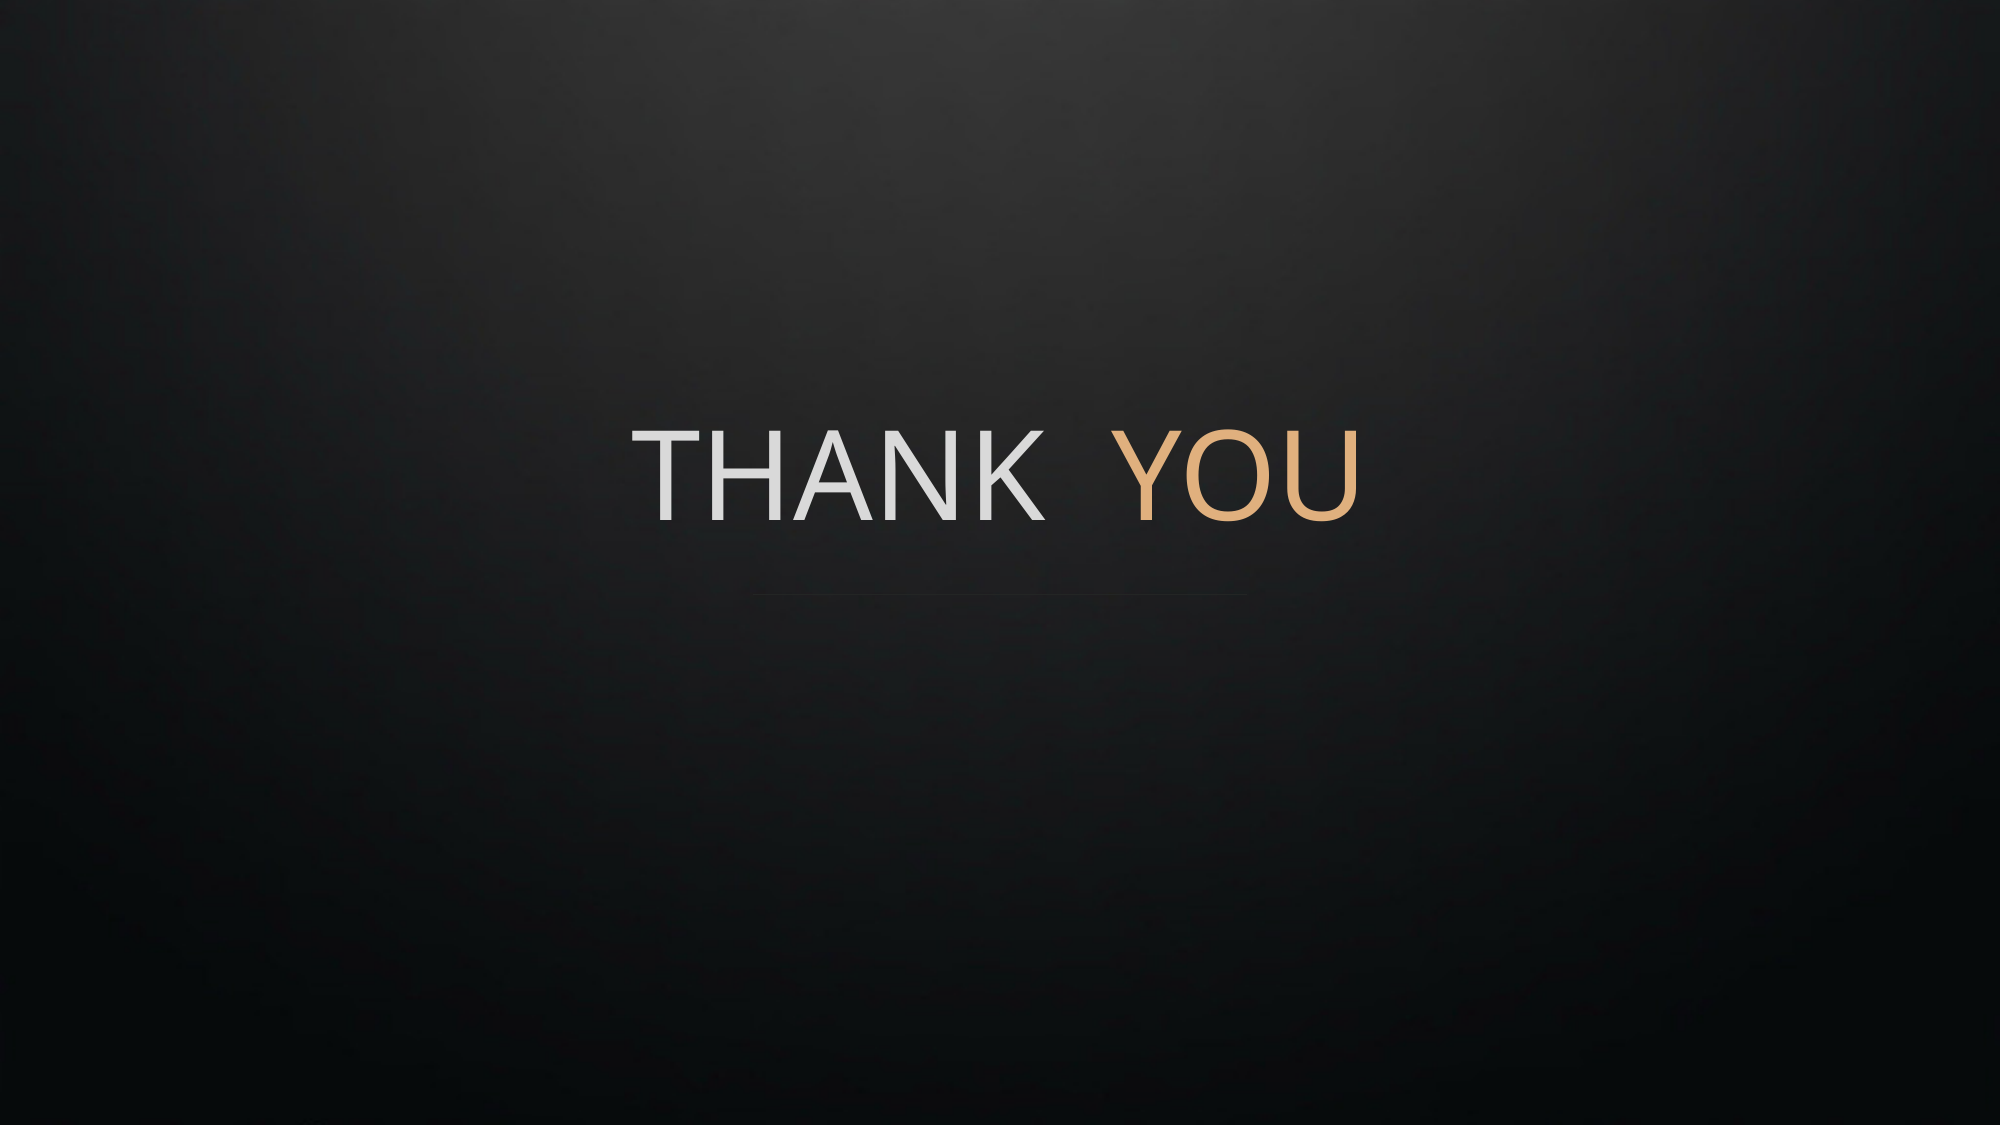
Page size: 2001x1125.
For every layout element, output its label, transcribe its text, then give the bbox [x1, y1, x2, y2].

text_box THANK YOU [616, 388, 1384, 554]
picture [0, 0, 2000, 1125]
